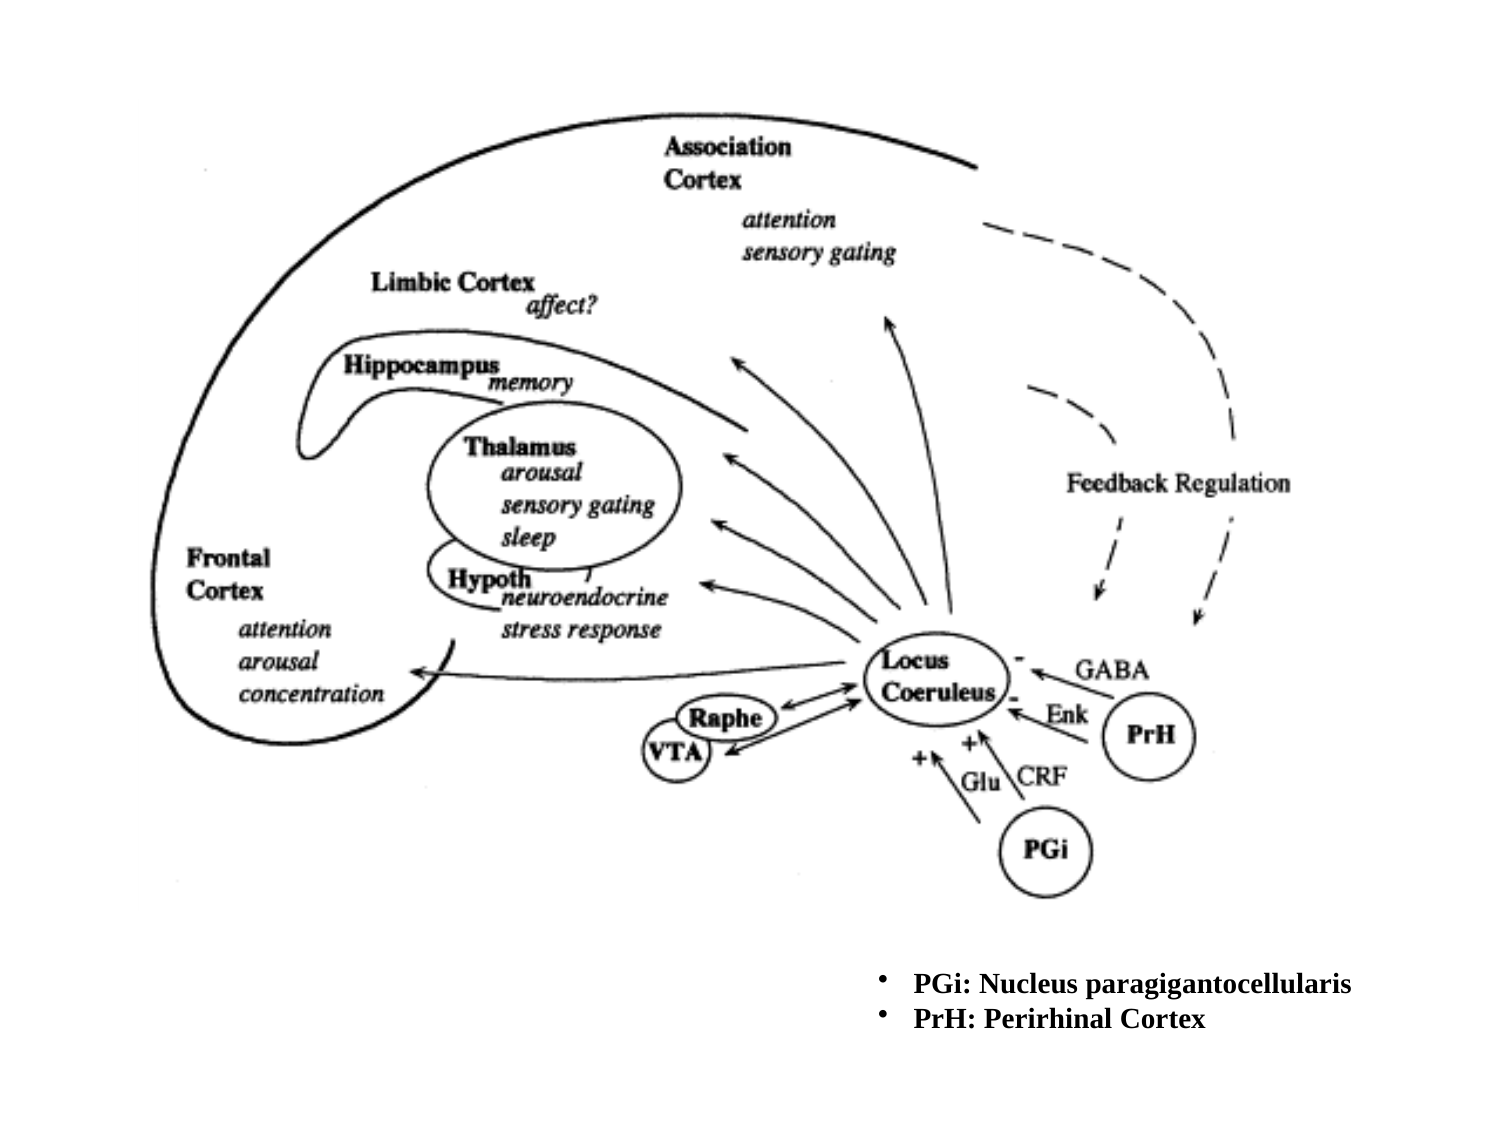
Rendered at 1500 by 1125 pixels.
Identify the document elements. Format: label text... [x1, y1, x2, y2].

picture [137, 99, 1301, 912]
text_box PGi: Nucleus paragigantocellularis PrH: Perirhinal Cortex [863, 957, 1368, 1042]
